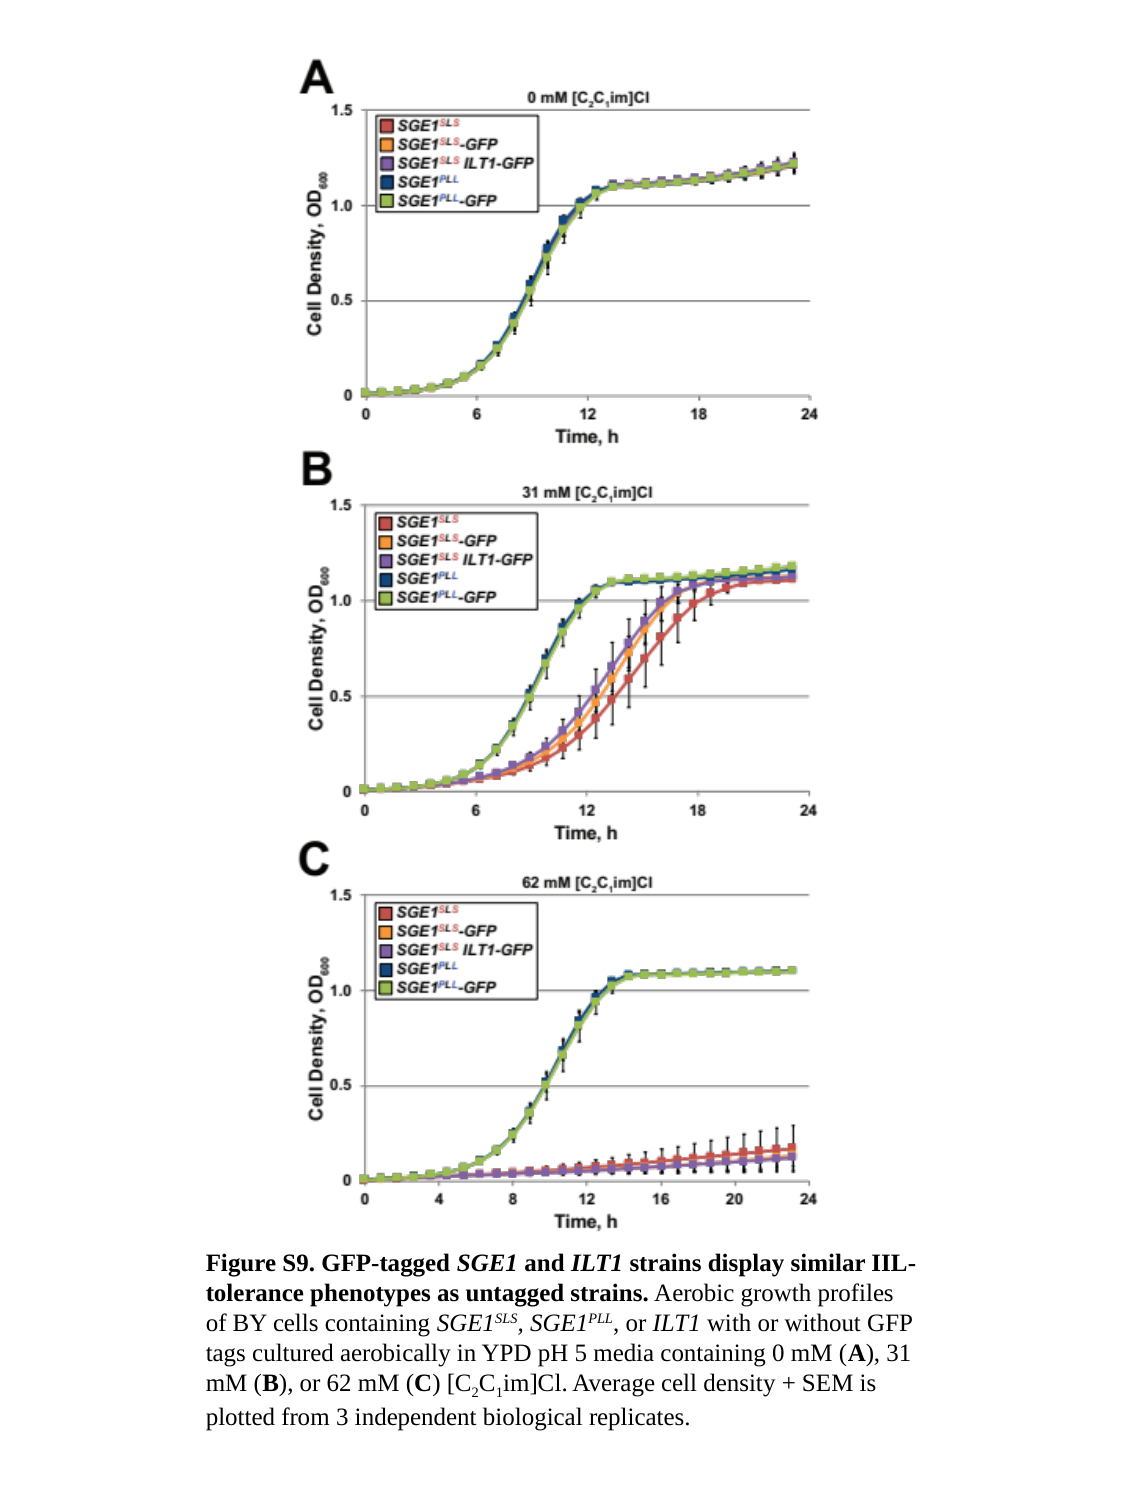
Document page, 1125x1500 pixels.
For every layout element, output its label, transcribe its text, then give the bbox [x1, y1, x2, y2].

text_box Figure S9. GFP-tagged SGE1 and ILT1 strains display similar IIL-tolerance phenotypes as untagged strains. Aerobic growth profiles of BY cells containing SGE1SLS, SGE1PLL, or ILT1 with or without GFP tags cultured aerobically in YPD pH 5 media containing 0 mM (A), 31 mM (B), or 62 mM (C) [C2C1im]Cl. Average cell density + SEM is plotted from 3 independent biological replicates. [191, 1239, 934, 1438]
picture [297, 52, 828, 1233]
